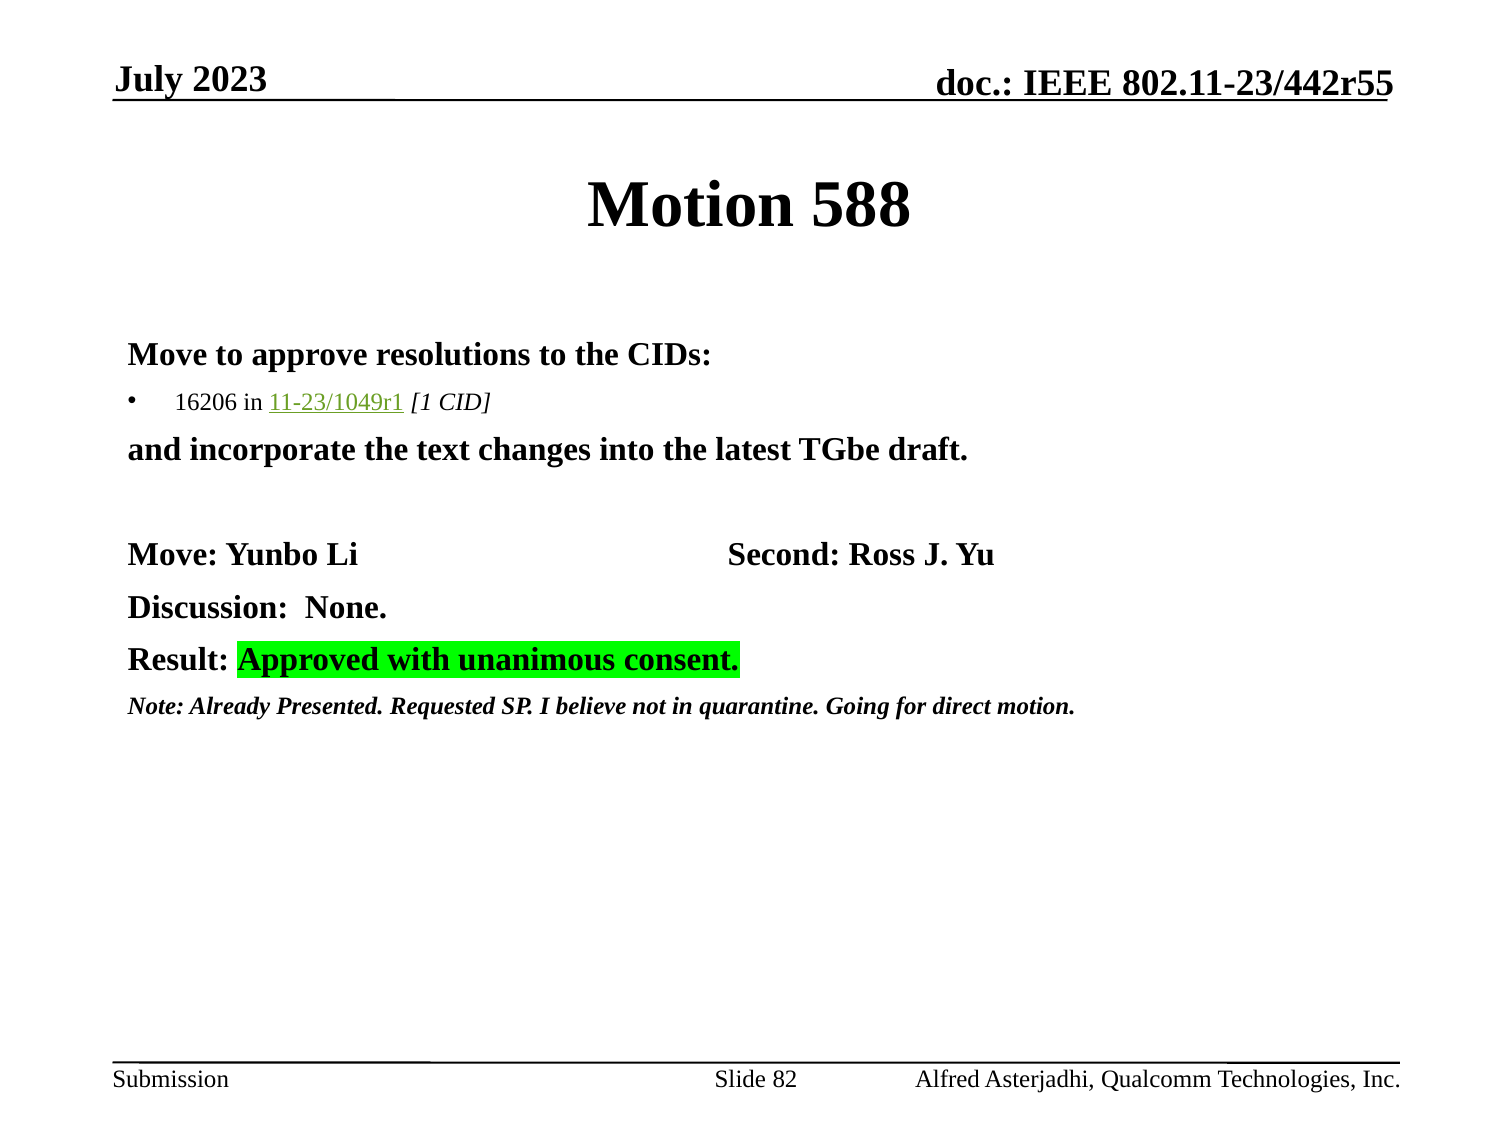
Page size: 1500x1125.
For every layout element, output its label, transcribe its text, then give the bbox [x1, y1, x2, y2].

list Move to approve resolutions to the CIDs: 16206 in 11-23/1049r1 [1 CID] and incorporate the text changes into the latest TGbe draft. Move: Yunbo Li Second: Ross J. Yu Discussion: None. Result: Approved with unanimous consent. Note: Already Presented. Requested SP. I believe not in quarantine. Going for direct motion. [112, 324, 1388, 1063]
title Motion 588 [112, 112, 1388, 288]
footer Alfred Asterjadhi, Qualcomm Technologies, Inc. [878, 1061, 1402, 1093]
slide_number Slide 82 [712, 1061, 800, 1123]
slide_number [114, 54, 423, 100]
